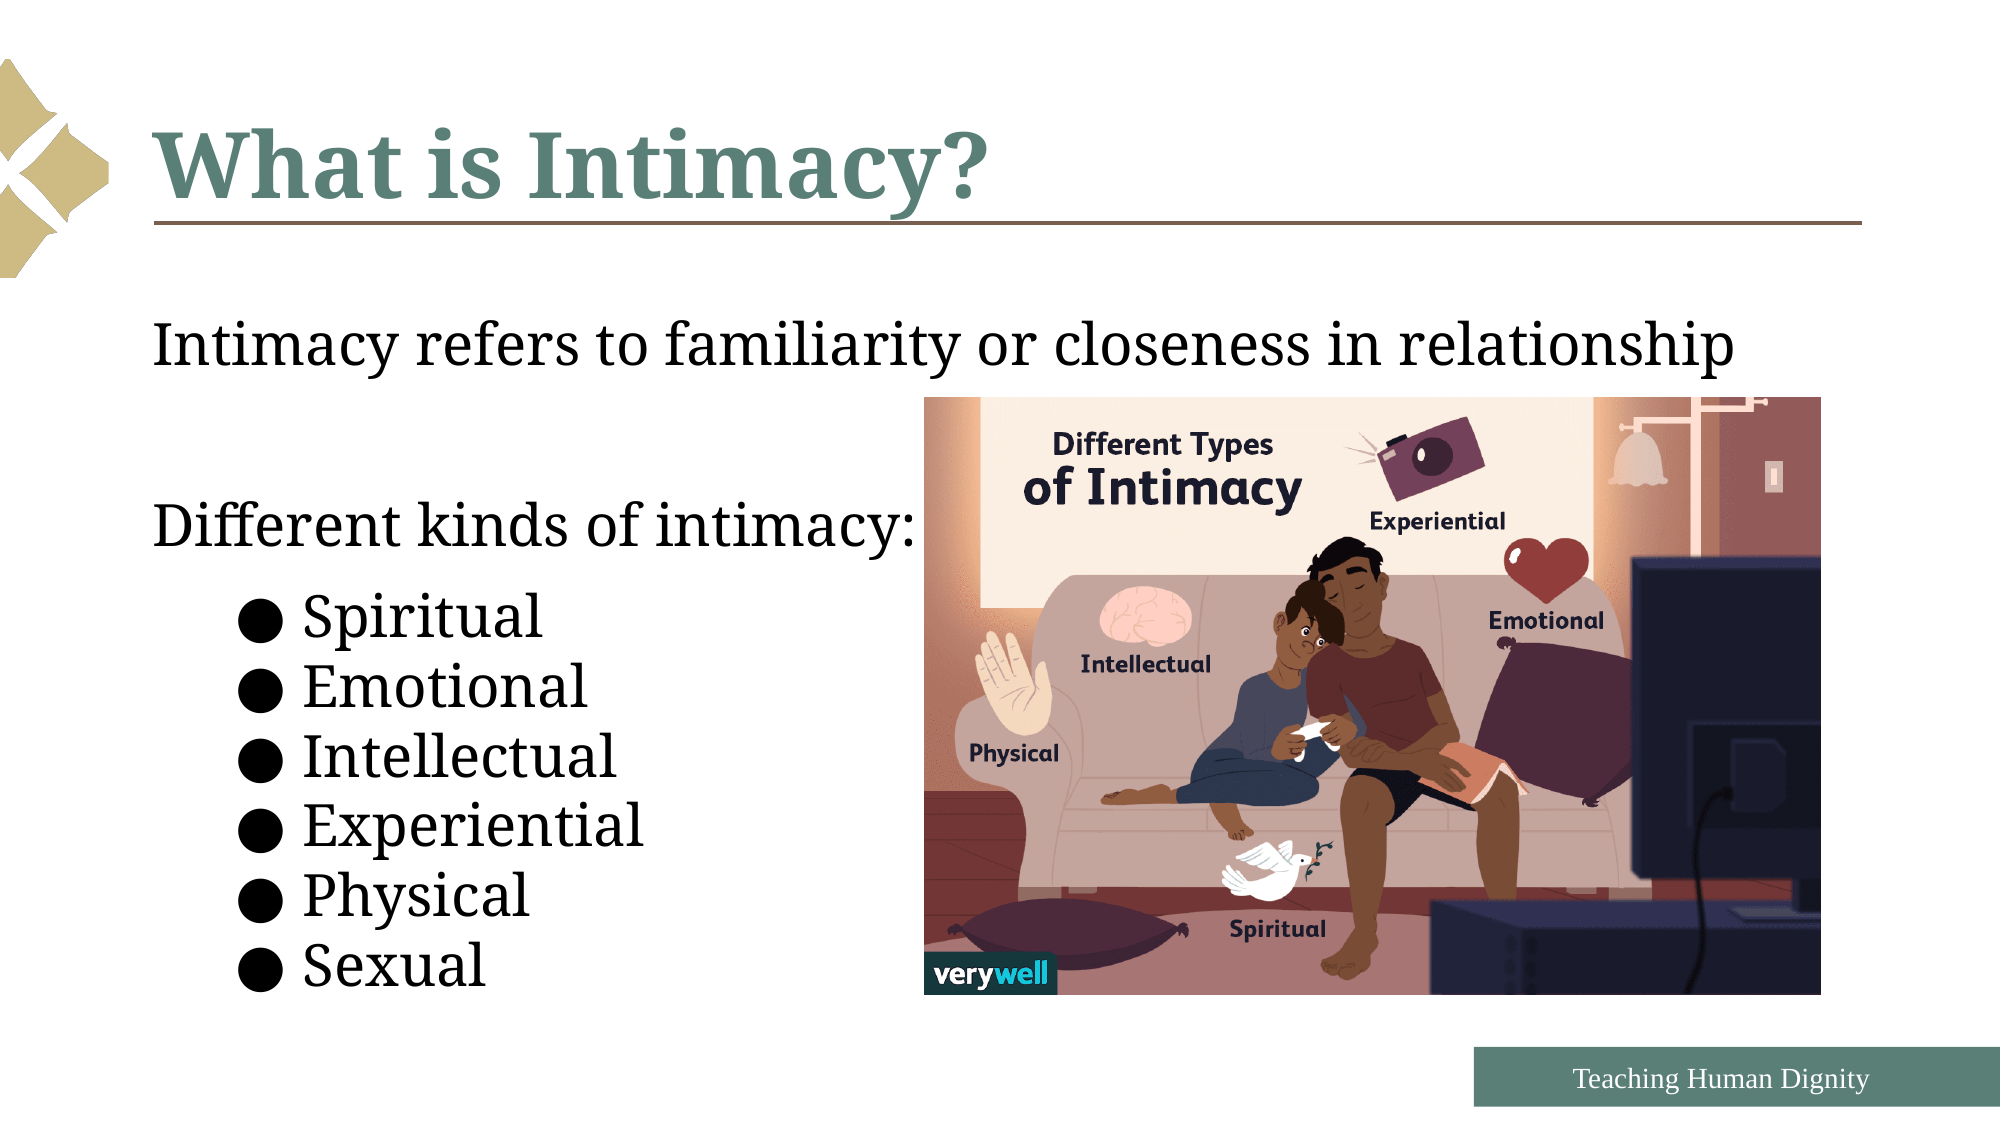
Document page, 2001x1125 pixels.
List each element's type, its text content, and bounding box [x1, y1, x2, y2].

picture [0, 59, 109, 278]
picture [923, 396, 1821, 996]
title What is Intimacy? [137, 59, 1863, 278]
list Intimacy refers to familiarity or closeness in relationship Different kinds of intimacy: Spiritual Emotional Intellectual Experiential Physical Sexual [137, 299, 1863, 1014]
